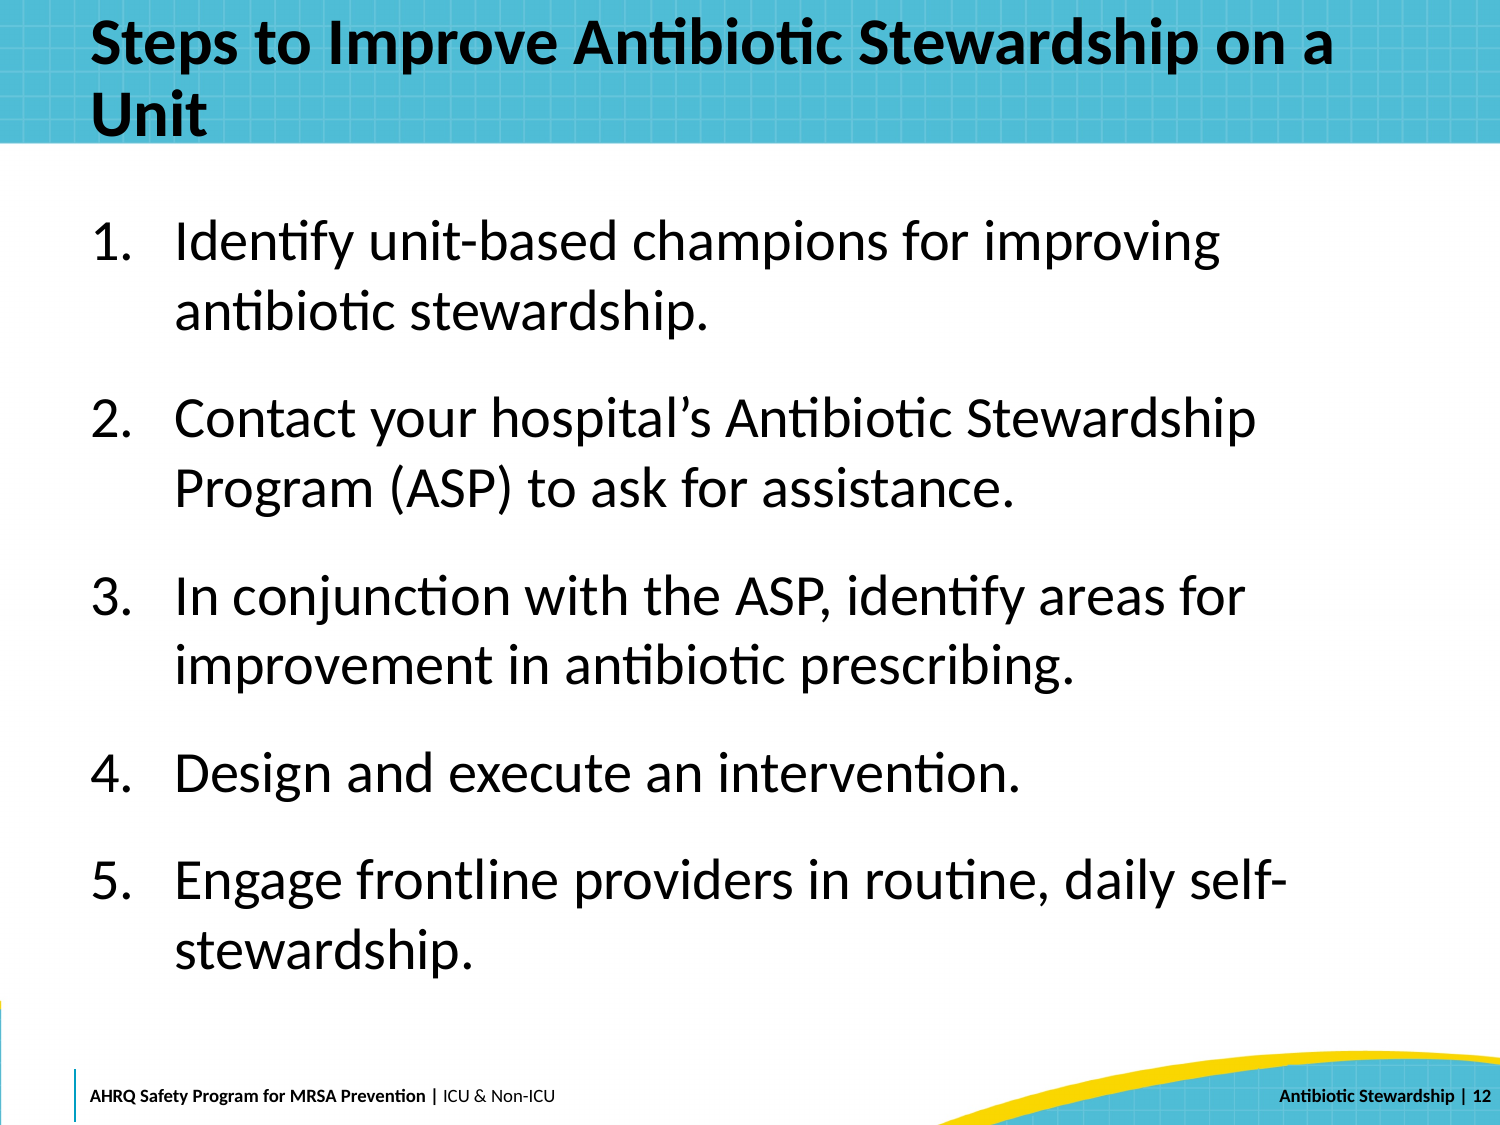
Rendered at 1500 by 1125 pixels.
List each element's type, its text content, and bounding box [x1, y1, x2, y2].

picture [0, 0, 1500, 1125]
list Identify unit-based champions for improving antibiotic stewardship. Contact your hospital’s Antibiotic Stewardship Program (ASP) to ask for assistance. In conjunction with the ASP, identify areas for improvement in antibiotic prescribing. Design and execute an intervention. Engage frontline providers in routine, daily self-stewardship. [75, 194, 1425, 1024]
slide_number | 12 [1455, 1065, 1500, 1125]
title Steps to Improve Antibiotic Stewardship on a Unit [75, 0, 1425, 150]
